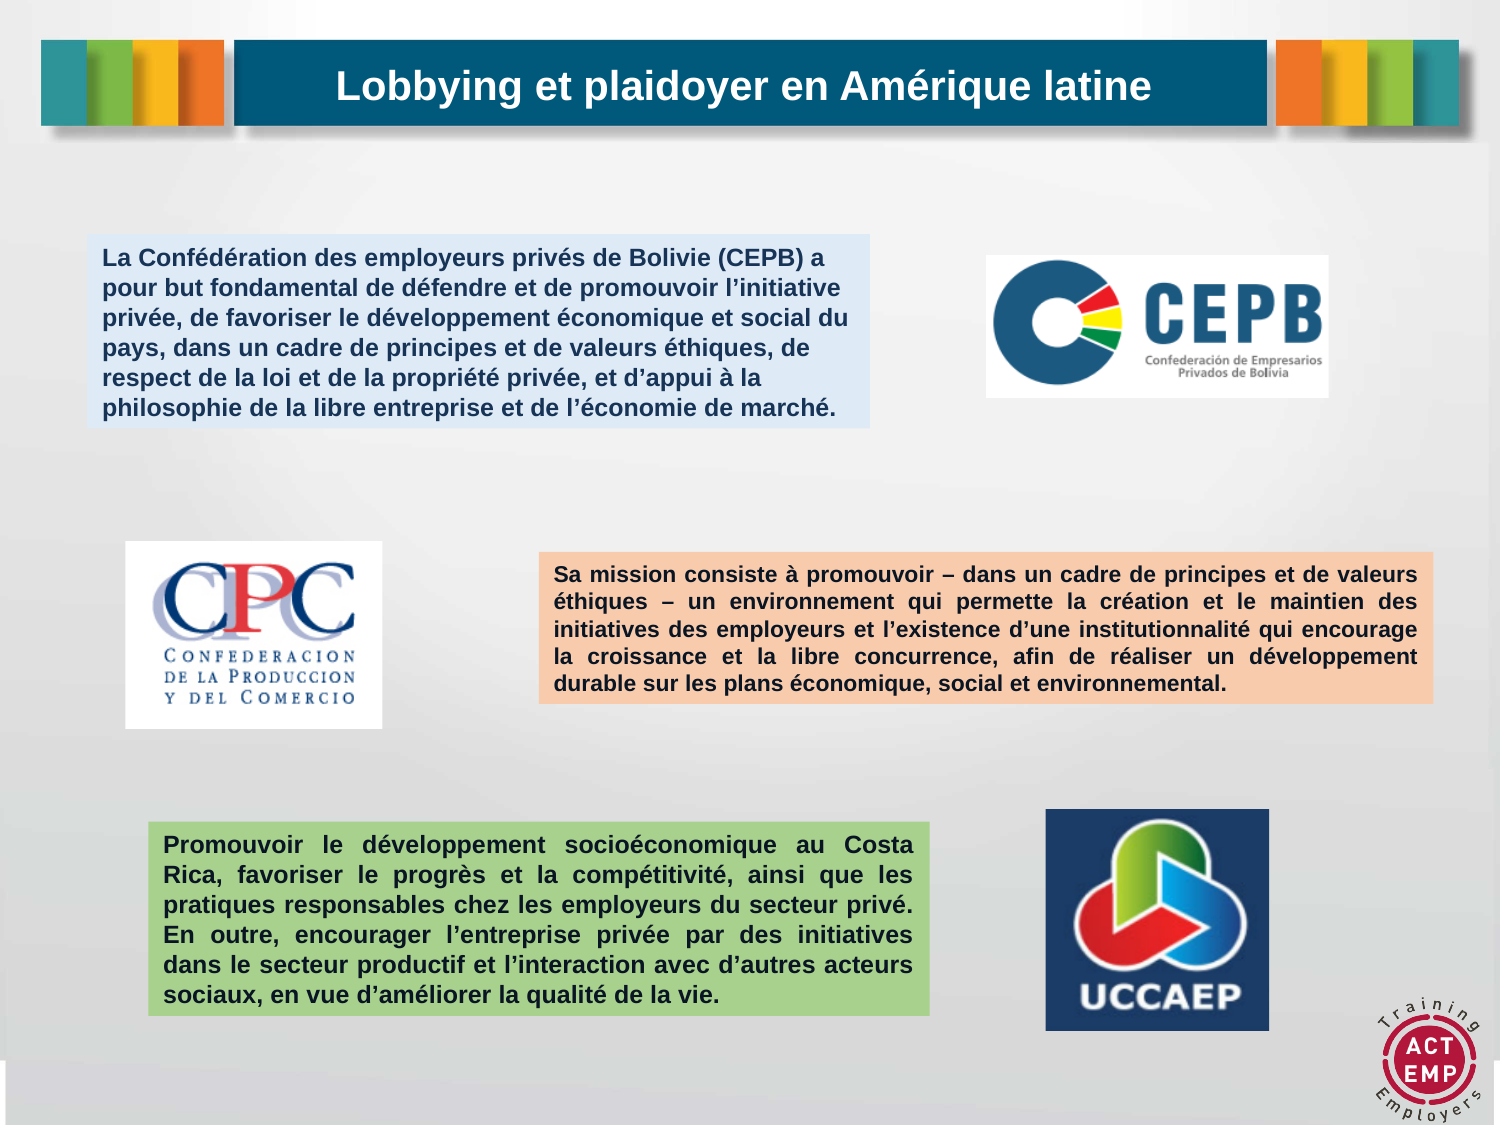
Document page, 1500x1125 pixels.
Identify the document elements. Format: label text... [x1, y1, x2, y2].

picture [0, 0, 1500, 1125]
text_box Promouvoir le développement socioéconomique au Costa Rica, favoriser le progrès et la compétitivité, ainsi que les pratiques responsables chez les employeurs du secteur privé. En outre, encourager l’entreprise privée par des initiatives dans le secteur productif et l’interaction avec d’autres acteurs sociaux, en vue d’améliorer la qualité de la vie. [148, 821, 930, 1016]
title Lobbying et plaidoyer en Amérique latine [230, 42, 1270, 126]
text_box Sa mission consiste à promouvoir – dans un cadre de principes et de valeurs éthiques – un environnement qui permette la création et le maintien des initiatives des employeurs et l’existence d’une institutionnalité qui encourage la croissance et la libre concurrence, afin de réaliser un développement durable sur les plans économique, social et environnemental. [538, 551, 1434, 704]
text_box [1375, 997, 1481, 1123]
text_box La Confédération des employeurs privés de Bolivie (CEPB) a pour but fondamental de défendre et de promouvoir l’initiative privée, de favoriser le développement économique et social du pays, dans un cadre de principes et de valeurs éthiques, de respect de la loi et de la propriété privée, et d’appui à la philosophie de la libre entreprise et de l’économie de marché. [87, 234, 870, 429]
